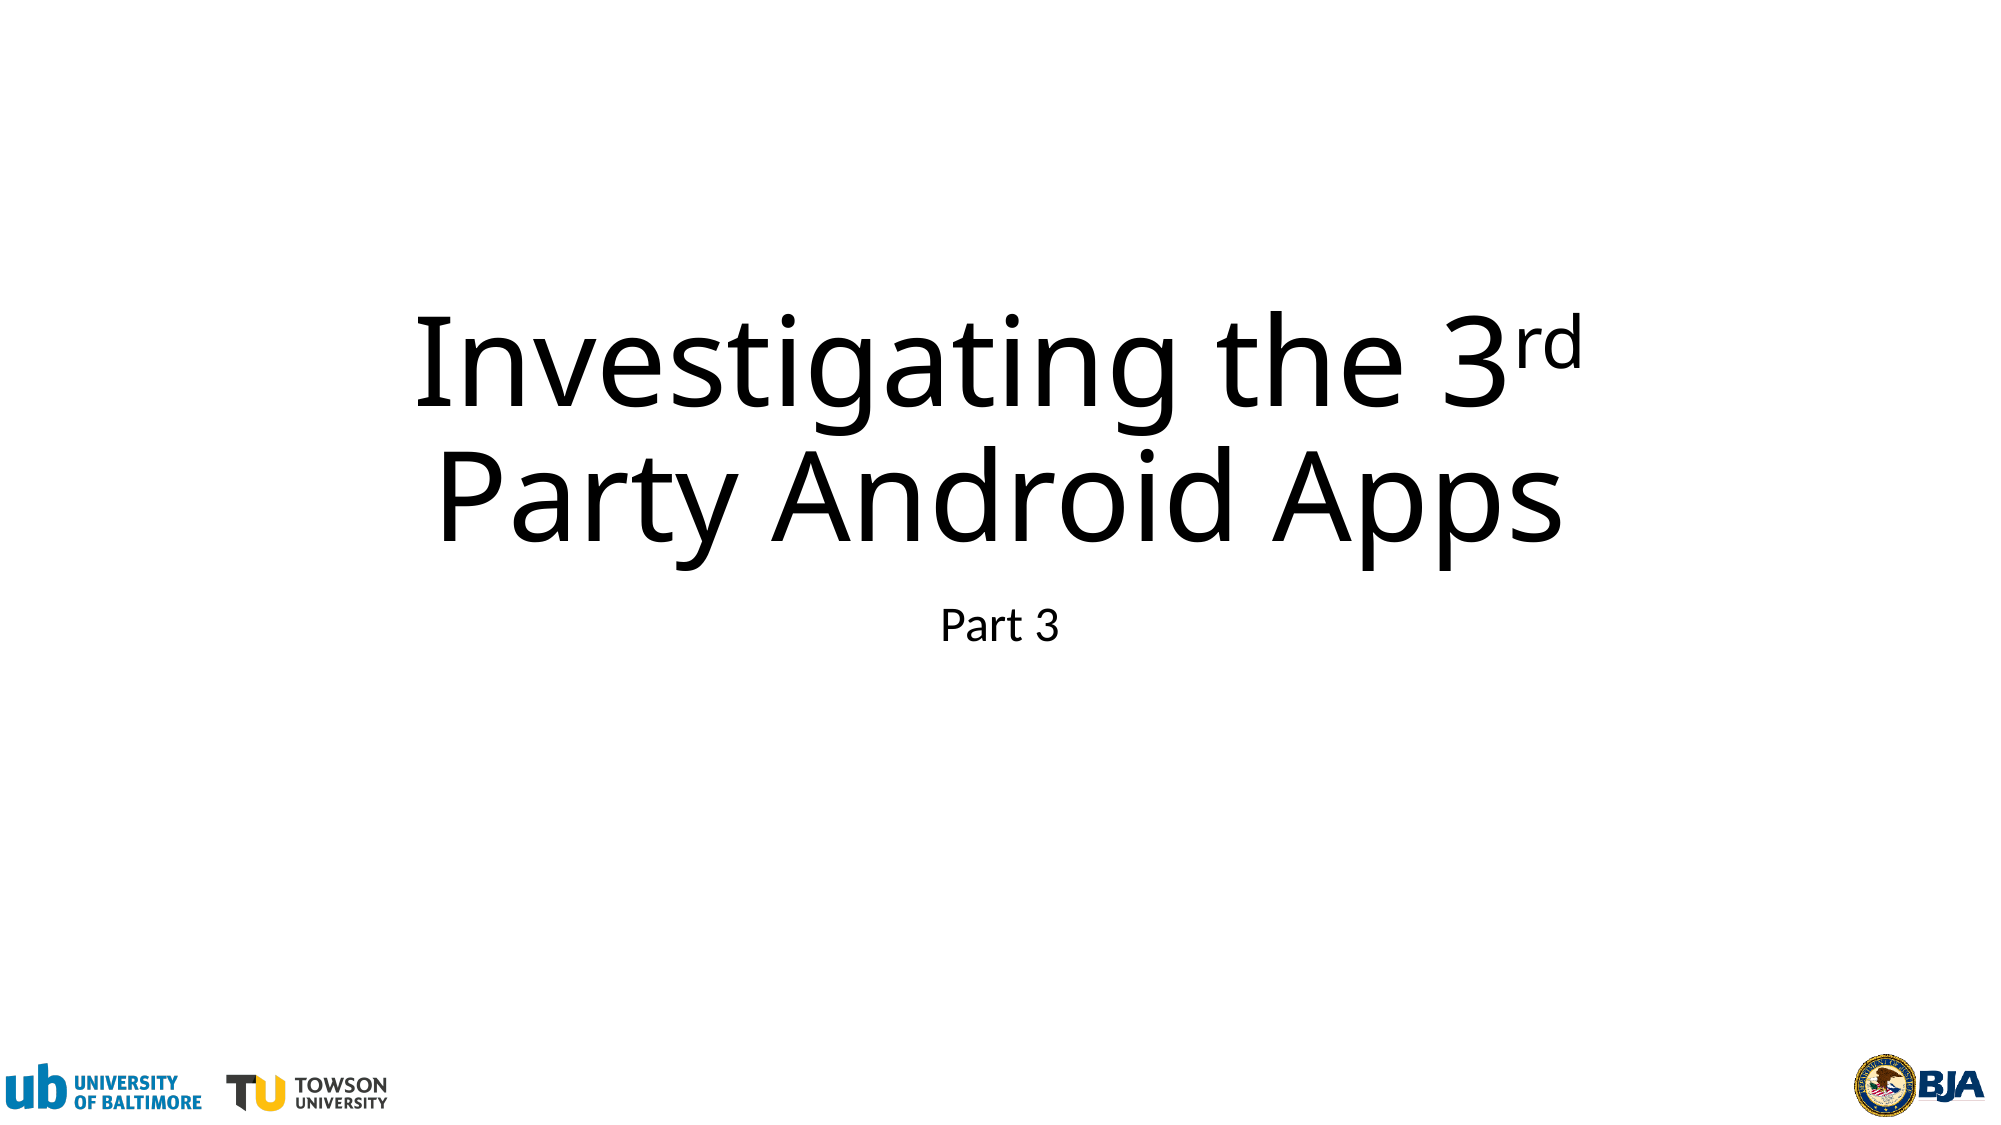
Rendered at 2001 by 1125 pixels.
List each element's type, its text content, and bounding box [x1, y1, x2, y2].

title Investigating the 3rd Party Android Apps [249, 184, 1750, 576]
picture [0, 1031, 407, 1125]
subtitle Part 3 [249, 590, 1750, 863]
picture [1854, 1054, 1986, 1117]
